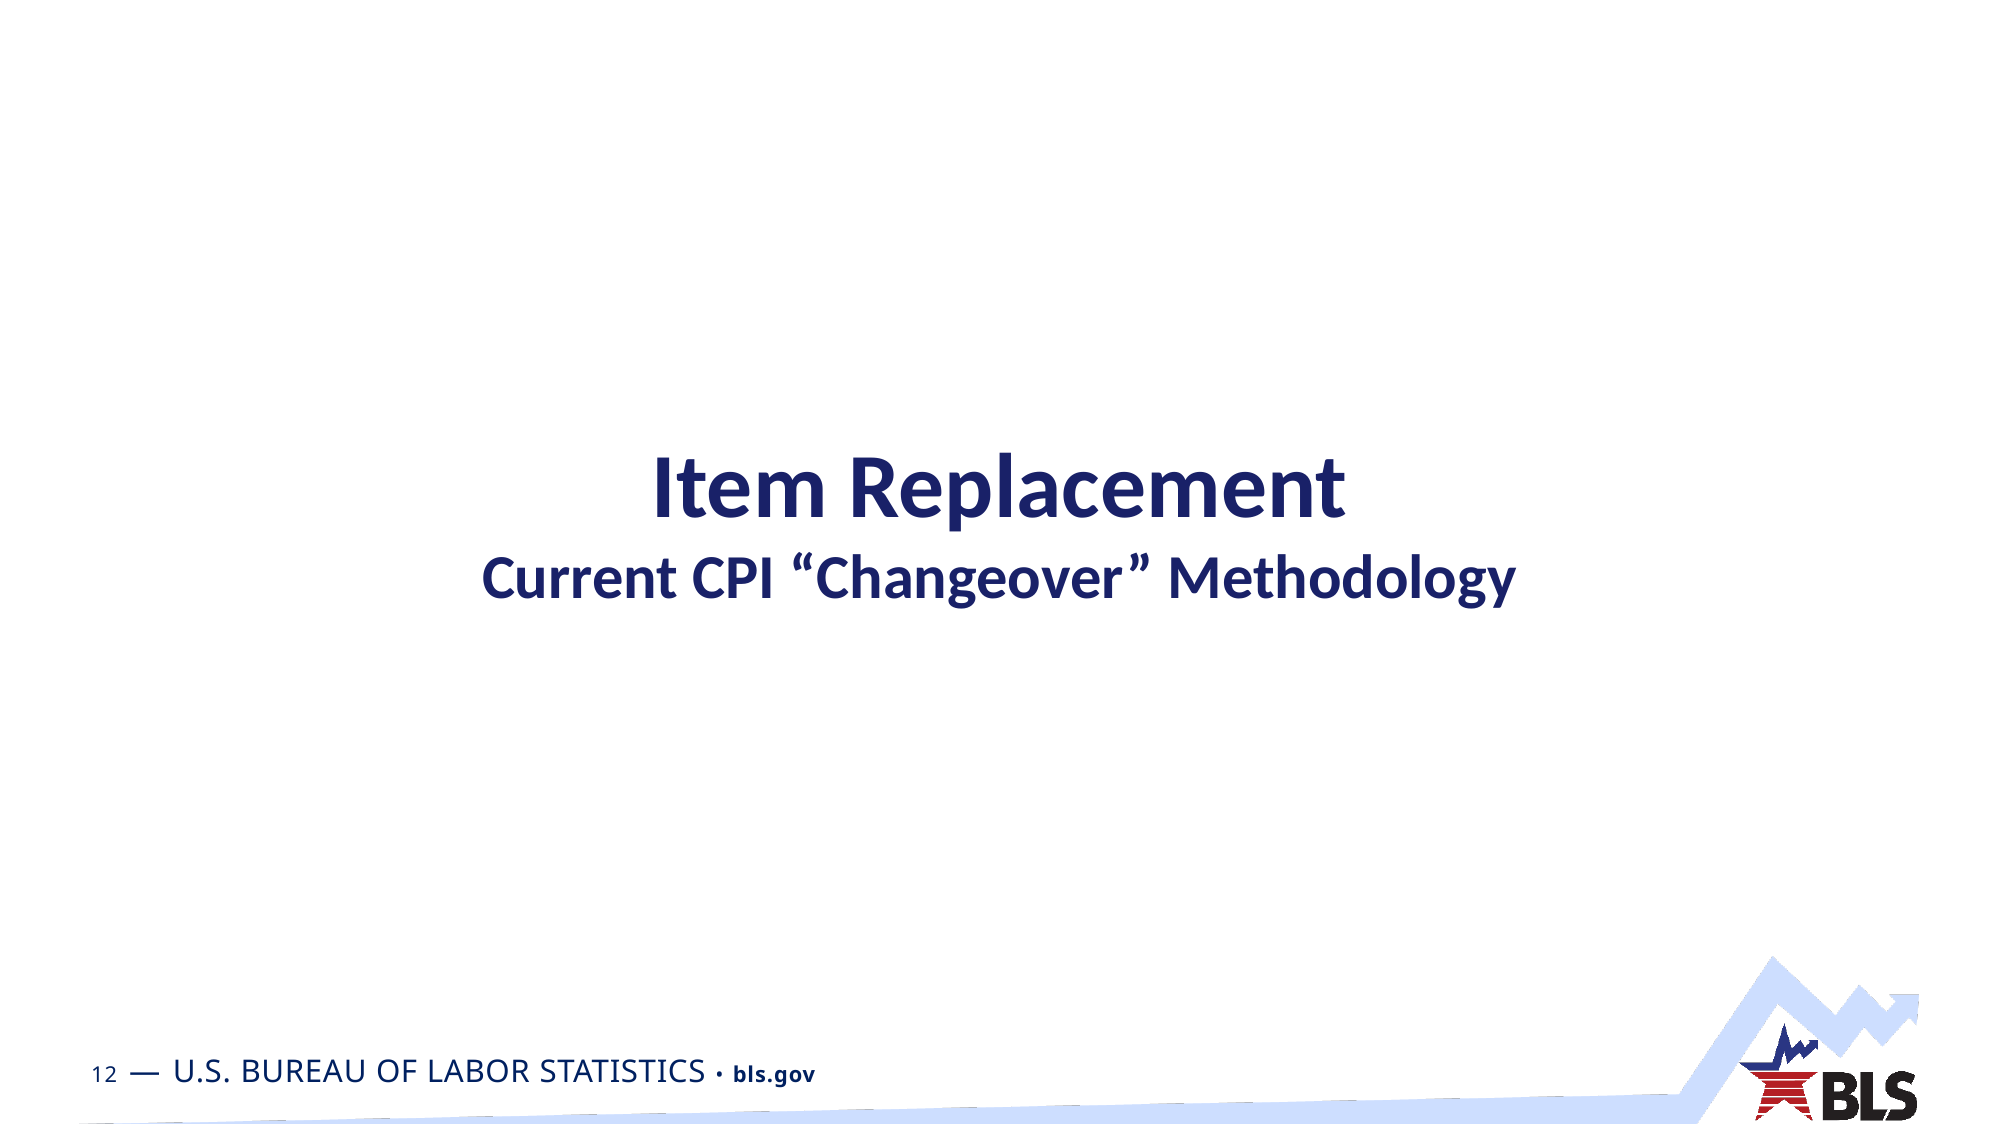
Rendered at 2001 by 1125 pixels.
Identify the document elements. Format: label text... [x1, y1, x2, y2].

picture [79, 956, 1919, 1124]
title Item Replacement Current CPI “Changeover” Methodology [80, 418, 1919, 719]
